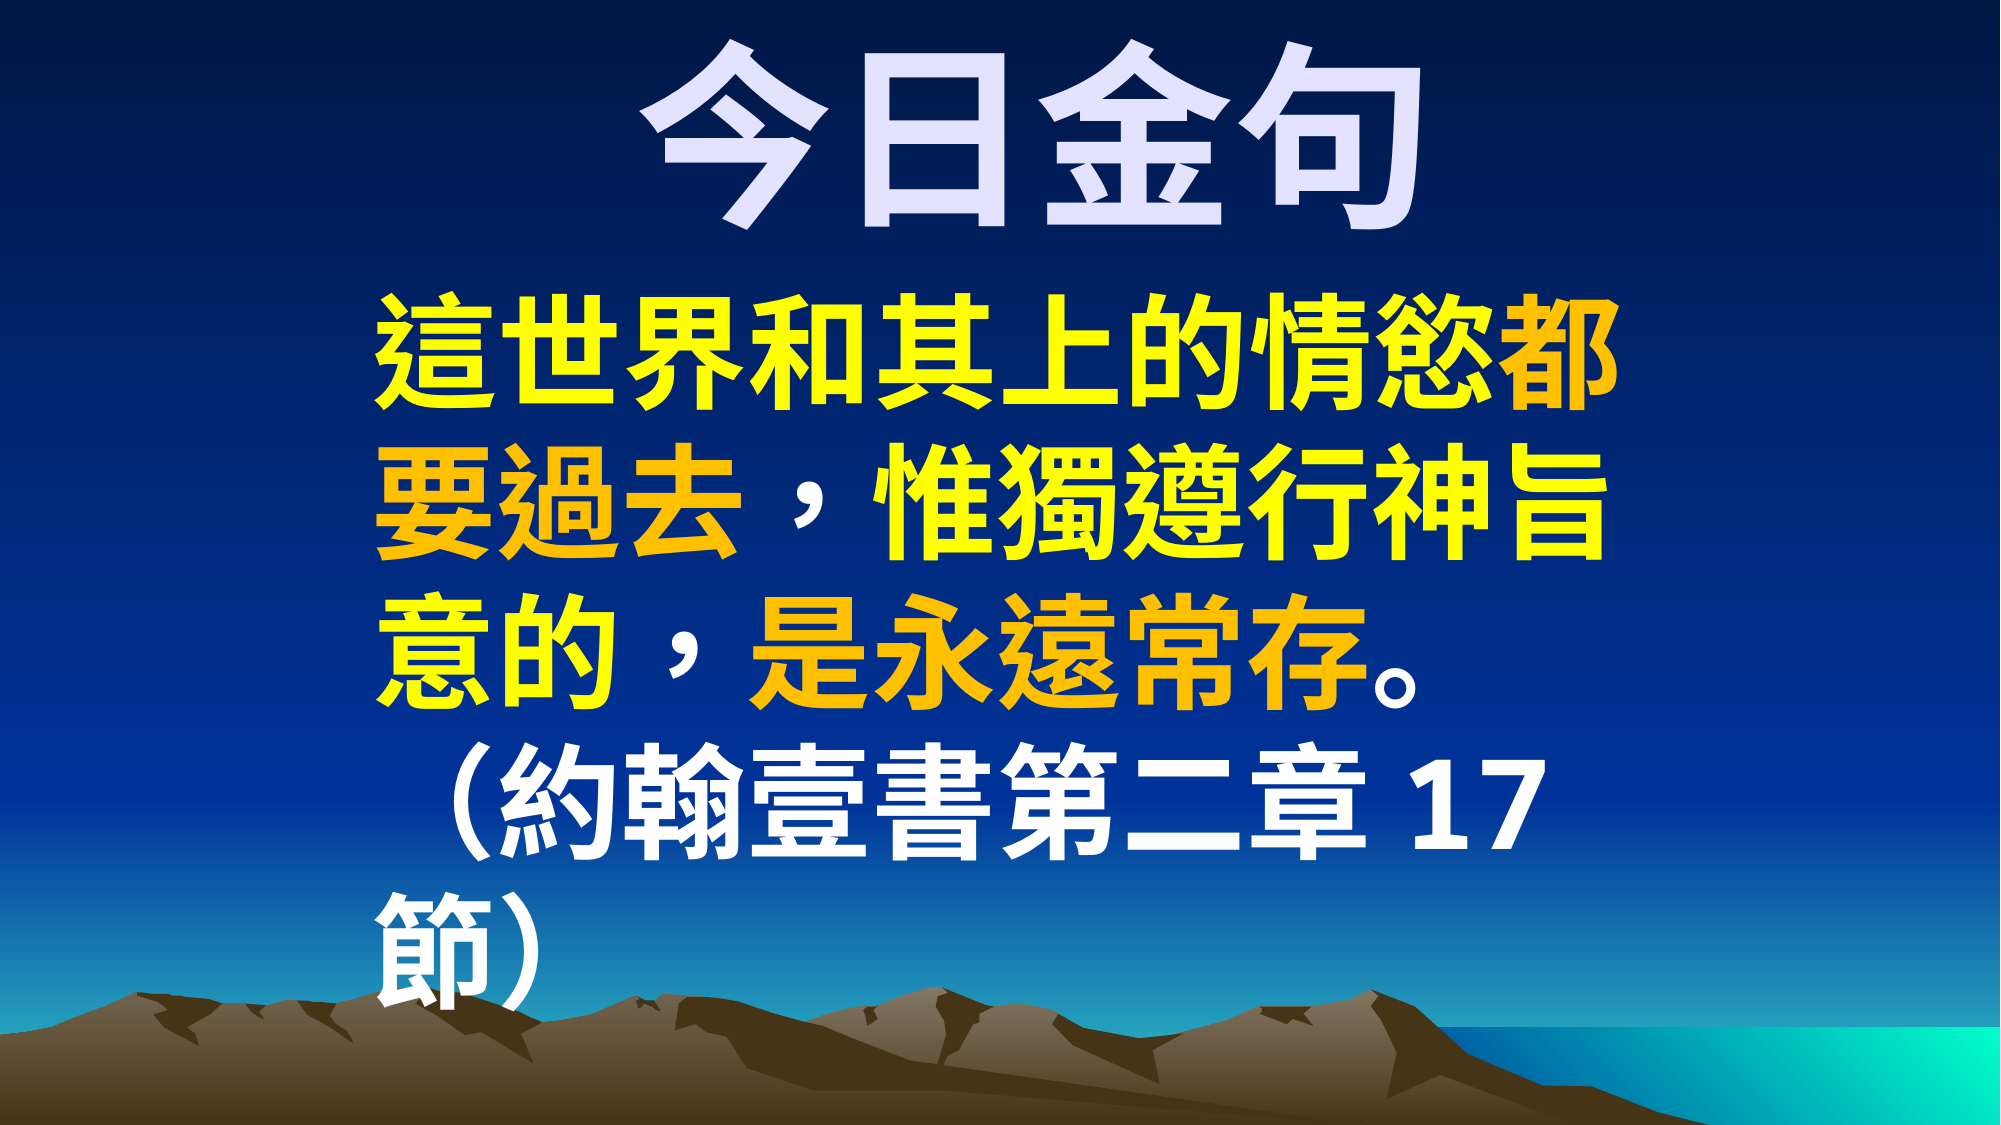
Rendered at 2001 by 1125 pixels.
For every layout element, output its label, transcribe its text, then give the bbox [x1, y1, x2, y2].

title 今日金句 [312, 37, 1663, 225]
list 這世界和其上的情慾都要過去，惟獨遵行神旨意的，是永遠常存。（約翰壹書第二章17節） [300, 237, 1697, 944]
